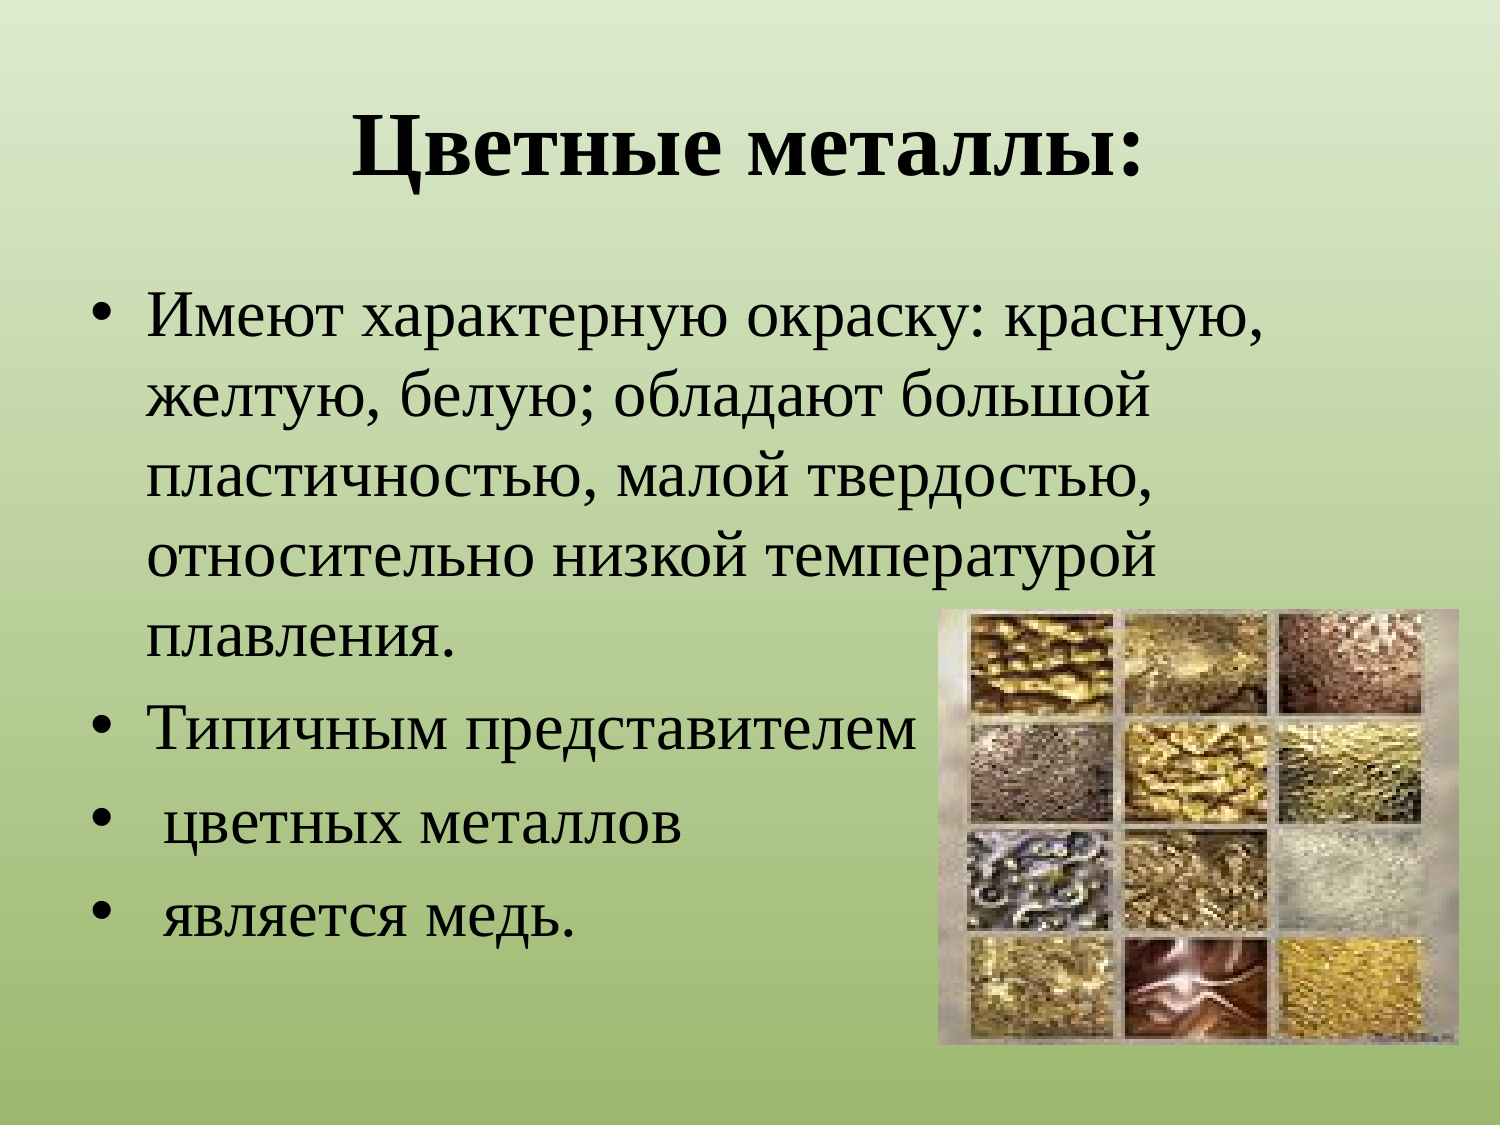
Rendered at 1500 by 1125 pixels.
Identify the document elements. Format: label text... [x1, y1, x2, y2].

picture [938, 609, 1459, 1046]
list Имеют характерную окраску: красную, желтую, белую; обладают большой пластичностью, малой твердостью, относительно низкой температурой плавления. Типичным представителем цветных металлов является медь. [75, 262, 1425, 1005]
title Цветные металлы: [75, 45, 1425, 233]
